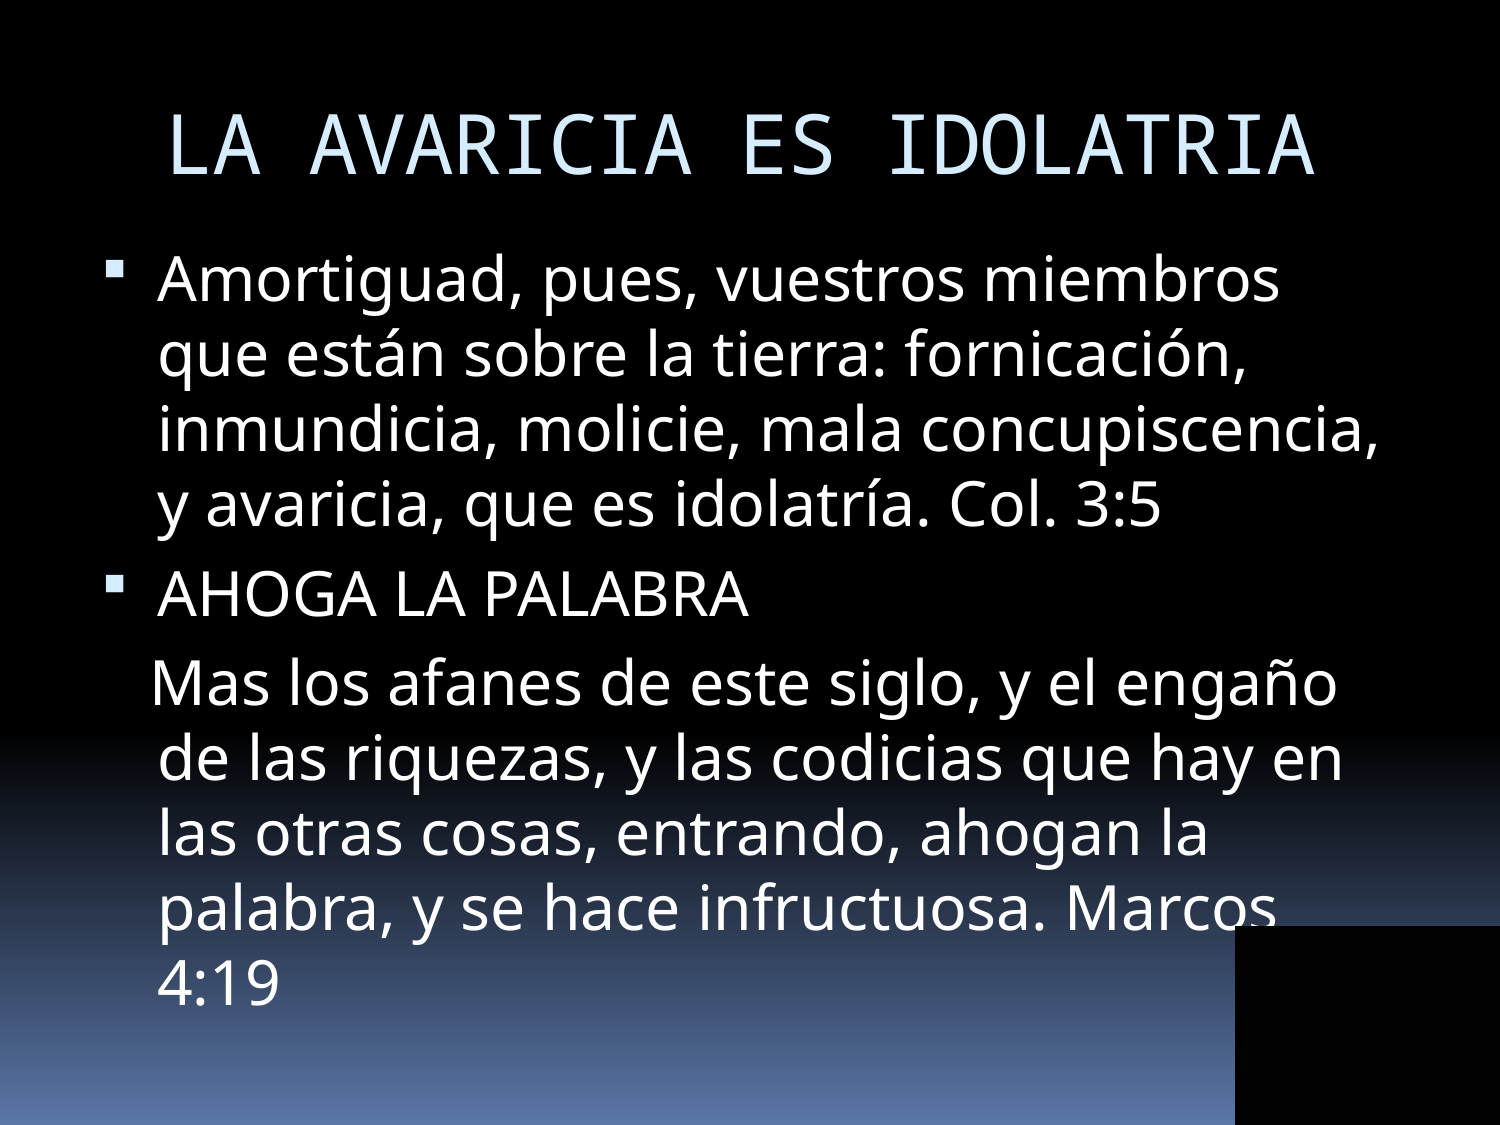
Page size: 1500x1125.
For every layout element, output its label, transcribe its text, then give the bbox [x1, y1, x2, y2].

title LA AVARICIA ES IDOLATRIA [150, 83, 1425, 231]
list Amortiguad, pues, vuestros miembros que están sobre la tierra: fornicación, inmundicia, molicie, mala concupiscencia, y avaricia, que es idolatría. Col. 3:5 AHOGA LA PALABRA Mas los afanes de este siglo, y el engaño de las riquezas, y las codicias que hay en las otras cosas, entrando, ahogan la palabra, y se hace infructuosa. Marcos 4:19 [75, 231, 1425, 1083]
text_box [1233, 925, 1500, 1125]
